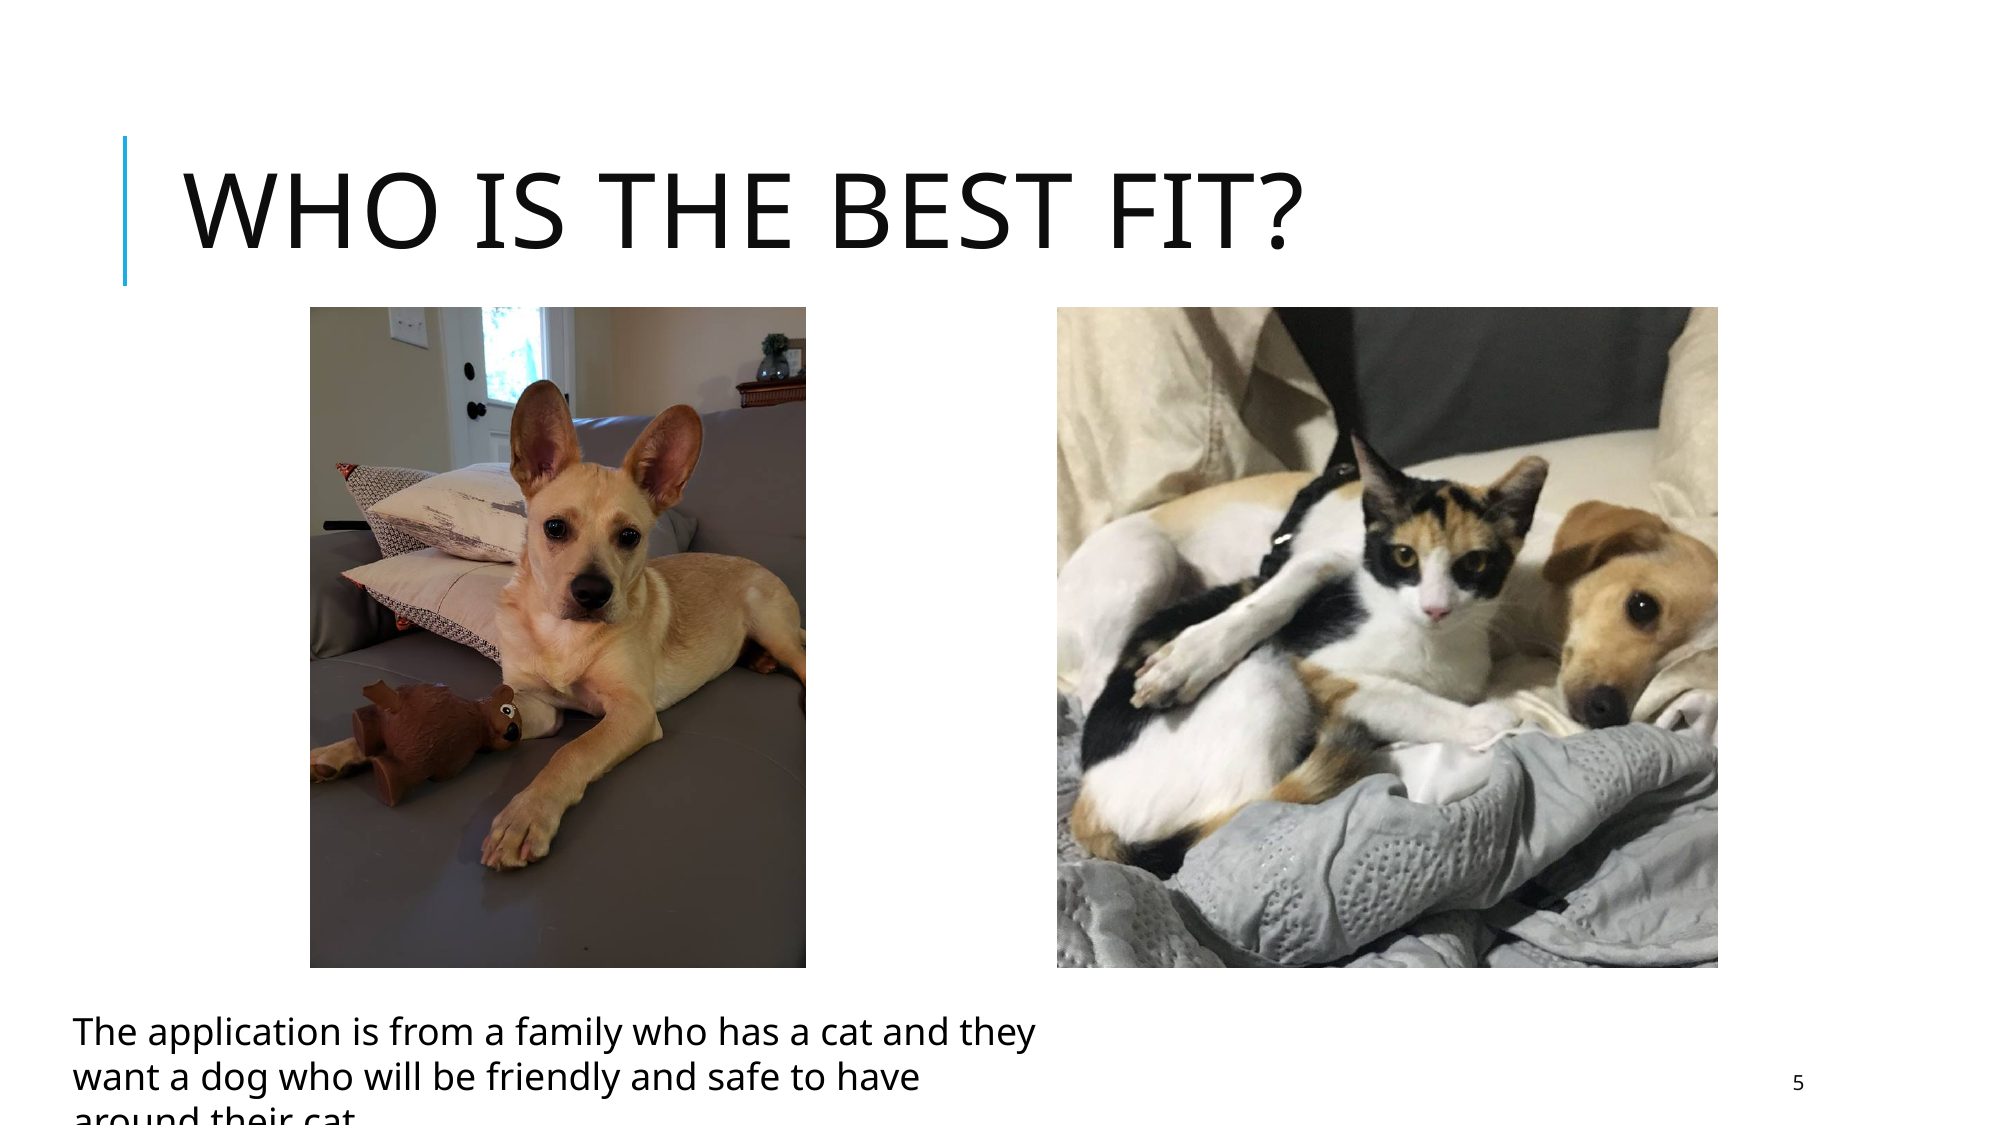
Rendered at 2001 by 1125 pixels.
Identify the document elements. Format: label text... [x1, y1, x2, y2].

text_box The application is from a family who has a cat and they want a dog who will be friendly and safe to have around their cat. [57, 1000, 1058, 1125]
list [1057, 307, 1718, 968]
slide_number 5 [1777, 1061, 1938, 1107]
title Who is the best fit? [168, 96, 1763, 342]
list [310, 307, 806, 968]
